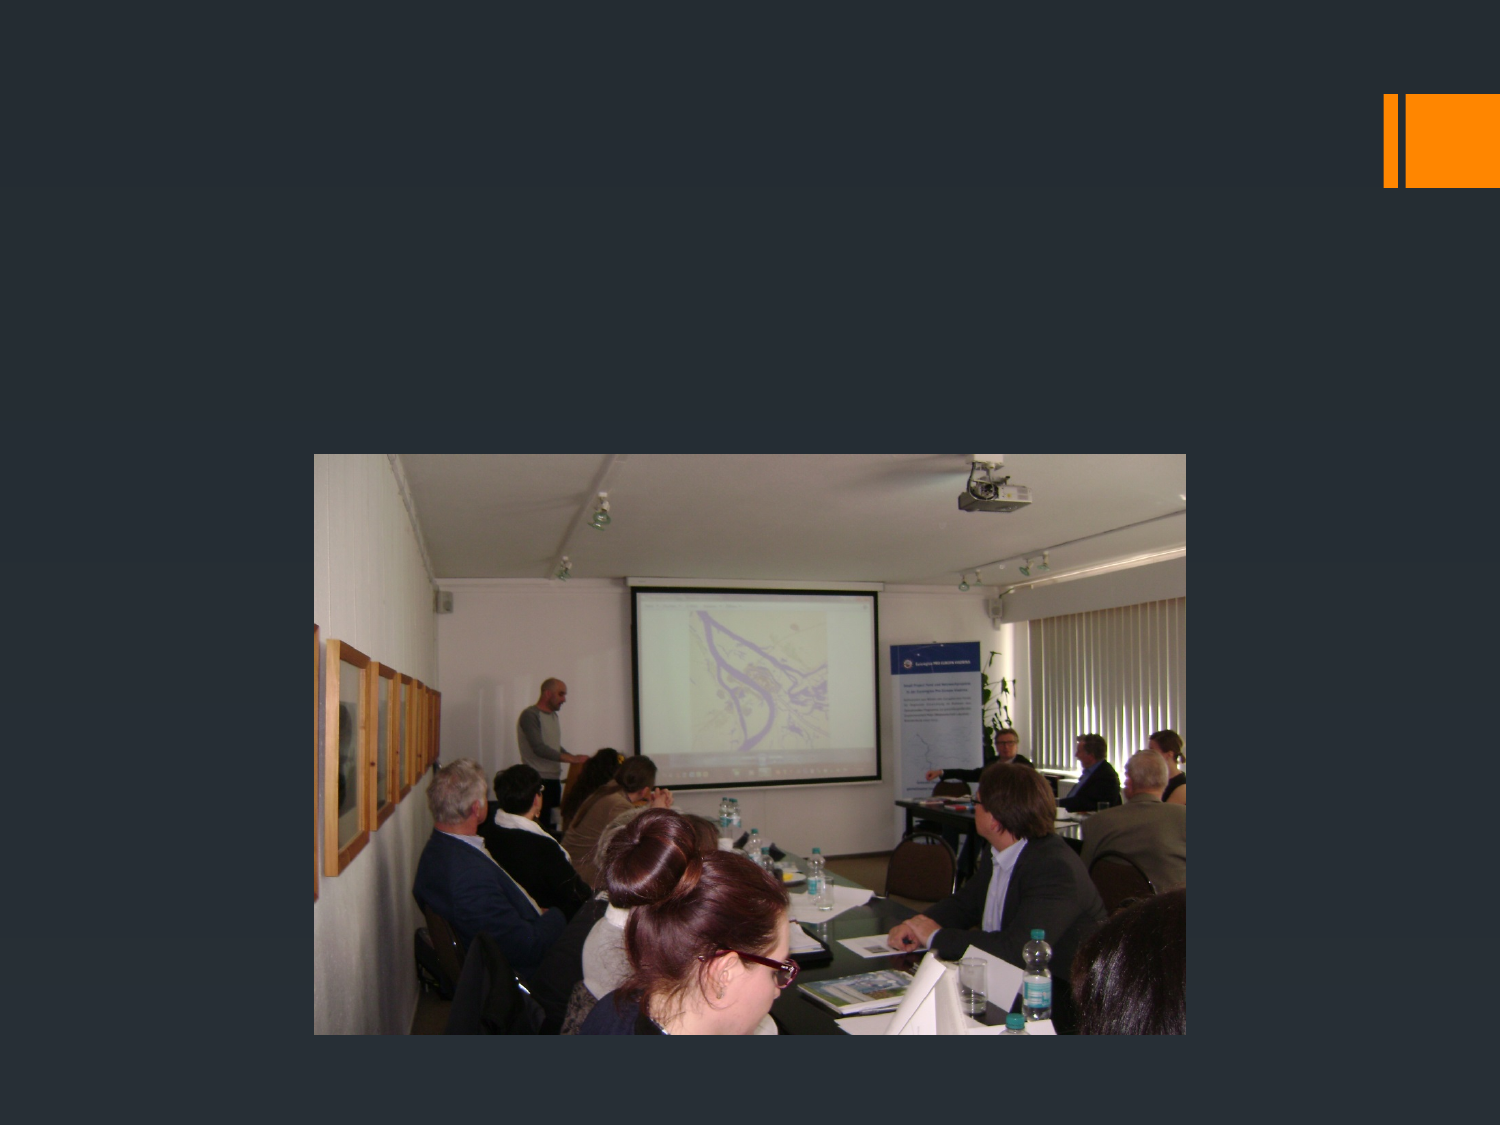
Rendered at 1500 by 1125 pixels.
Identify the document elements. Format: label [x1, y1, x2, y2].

list [314, 453, 1186, 1036]
